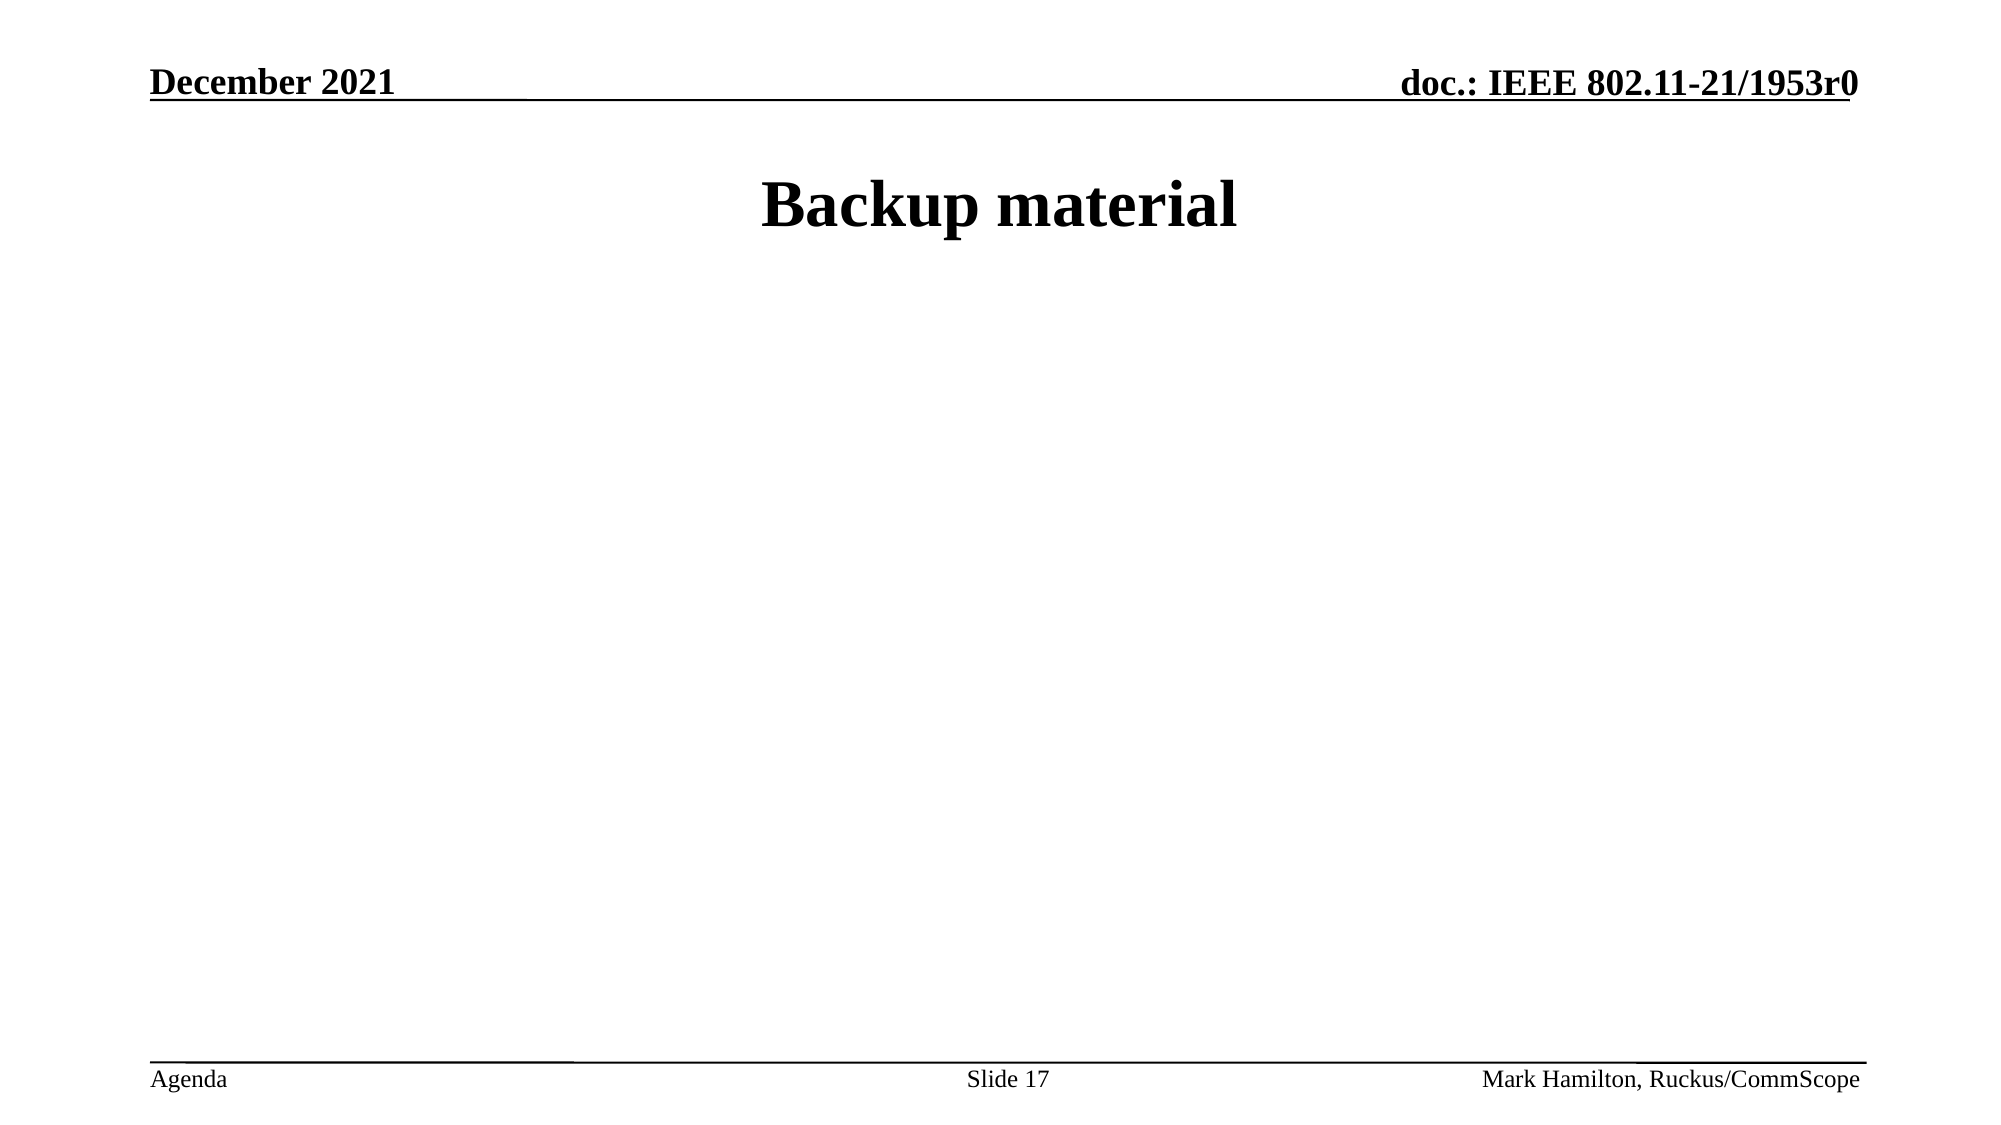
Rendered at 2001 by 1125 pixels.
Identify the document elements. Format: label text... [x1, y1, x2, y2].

title Backup material [149, 112, 1850, 288]
slide_number Slide 17 [950, 1061, 1067, 1123]
